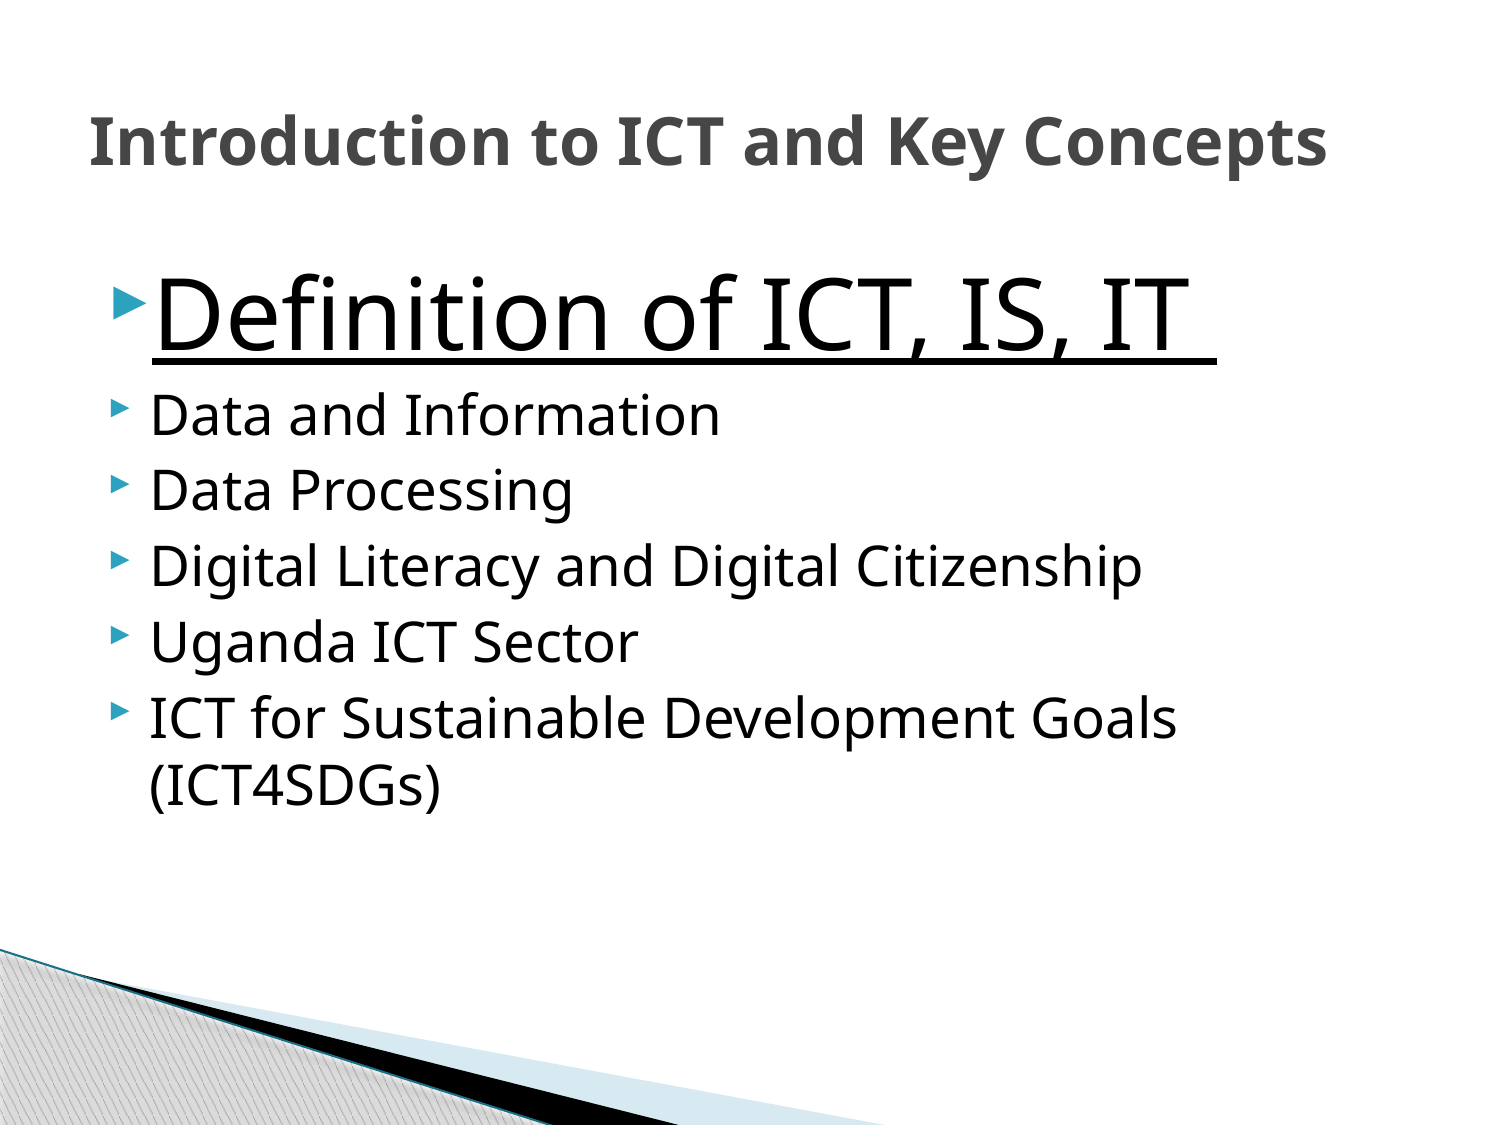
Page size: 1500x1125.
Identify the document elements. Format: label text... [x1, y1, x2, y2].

title Introduction to ICT and Key Concepts [75, 45, 1425, 233]
list Definition of ICT, IS, IT Data and Information Data Processing Digital Literacy and Digital Citizenship Uganda ICT Sector ICT for Sustainable Development Goals (ICT4SDGs) [75, 243, 1425, 986]
